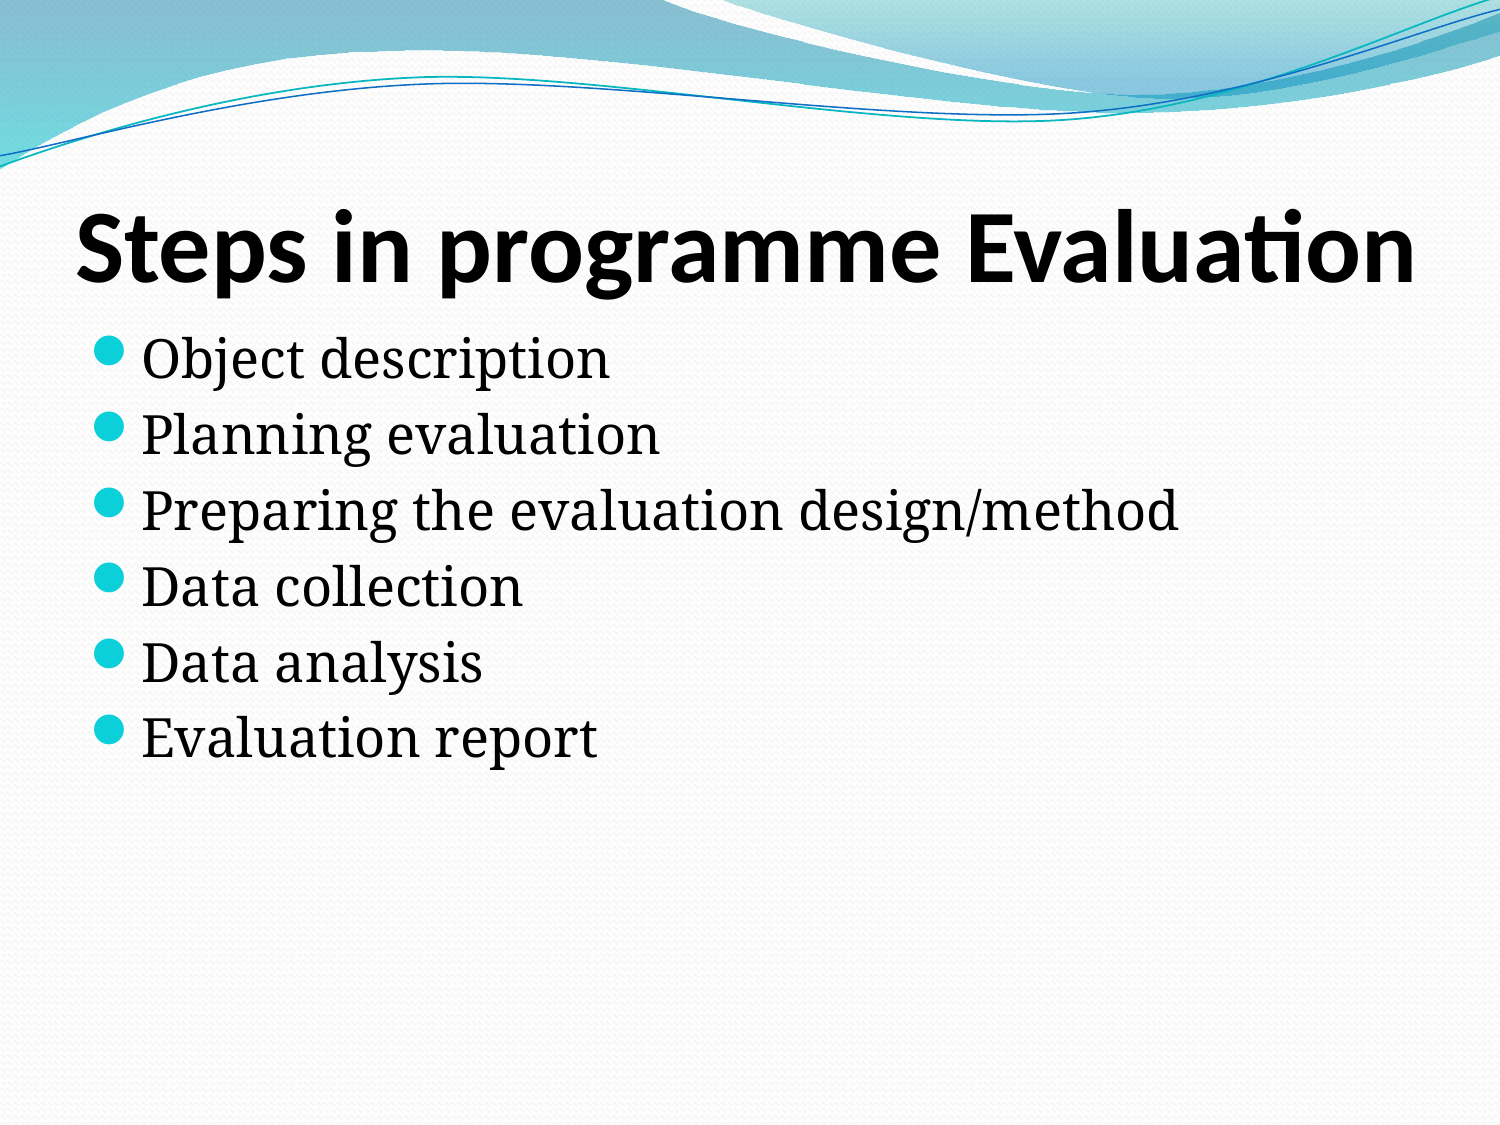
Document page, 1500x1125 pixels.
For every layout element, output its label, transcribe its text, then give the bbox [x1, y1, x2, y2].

title Steps in programme Evaluation [75, 115, 1425, 303]
list Object description Planning evaluation Preparing the evaluation design/method Data collection Data analysis Evaluation report [75, 317, 1425, 1038]
